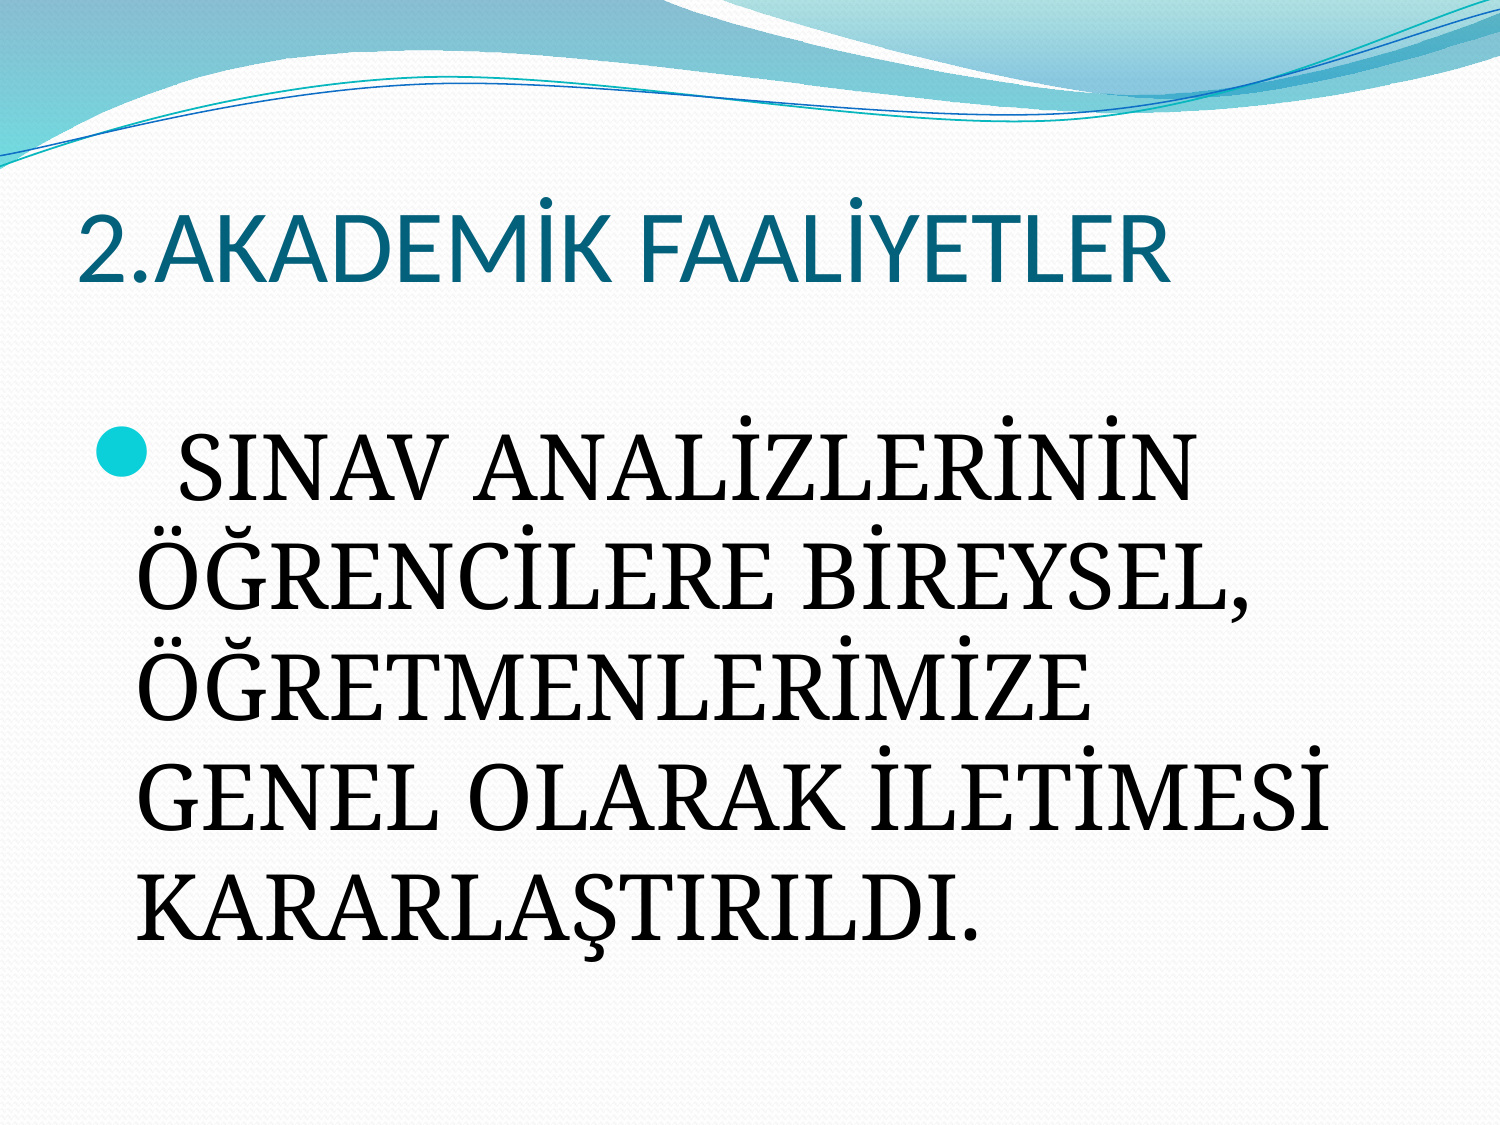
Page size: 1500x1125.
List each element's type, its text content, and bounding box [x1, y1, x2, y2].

list SINAV ANALİZLERİNİN ÖĞRENCİLERE BİREYSEL, ÖĞRETMENLERİMİZE GENEL OLARAK İLETİMESİ KARARLAŞTIRILDI. [75, 317, 1425, 1038]
title 2.AKADEMİK FAALİYETLER [75, 115, 1425, 303]
